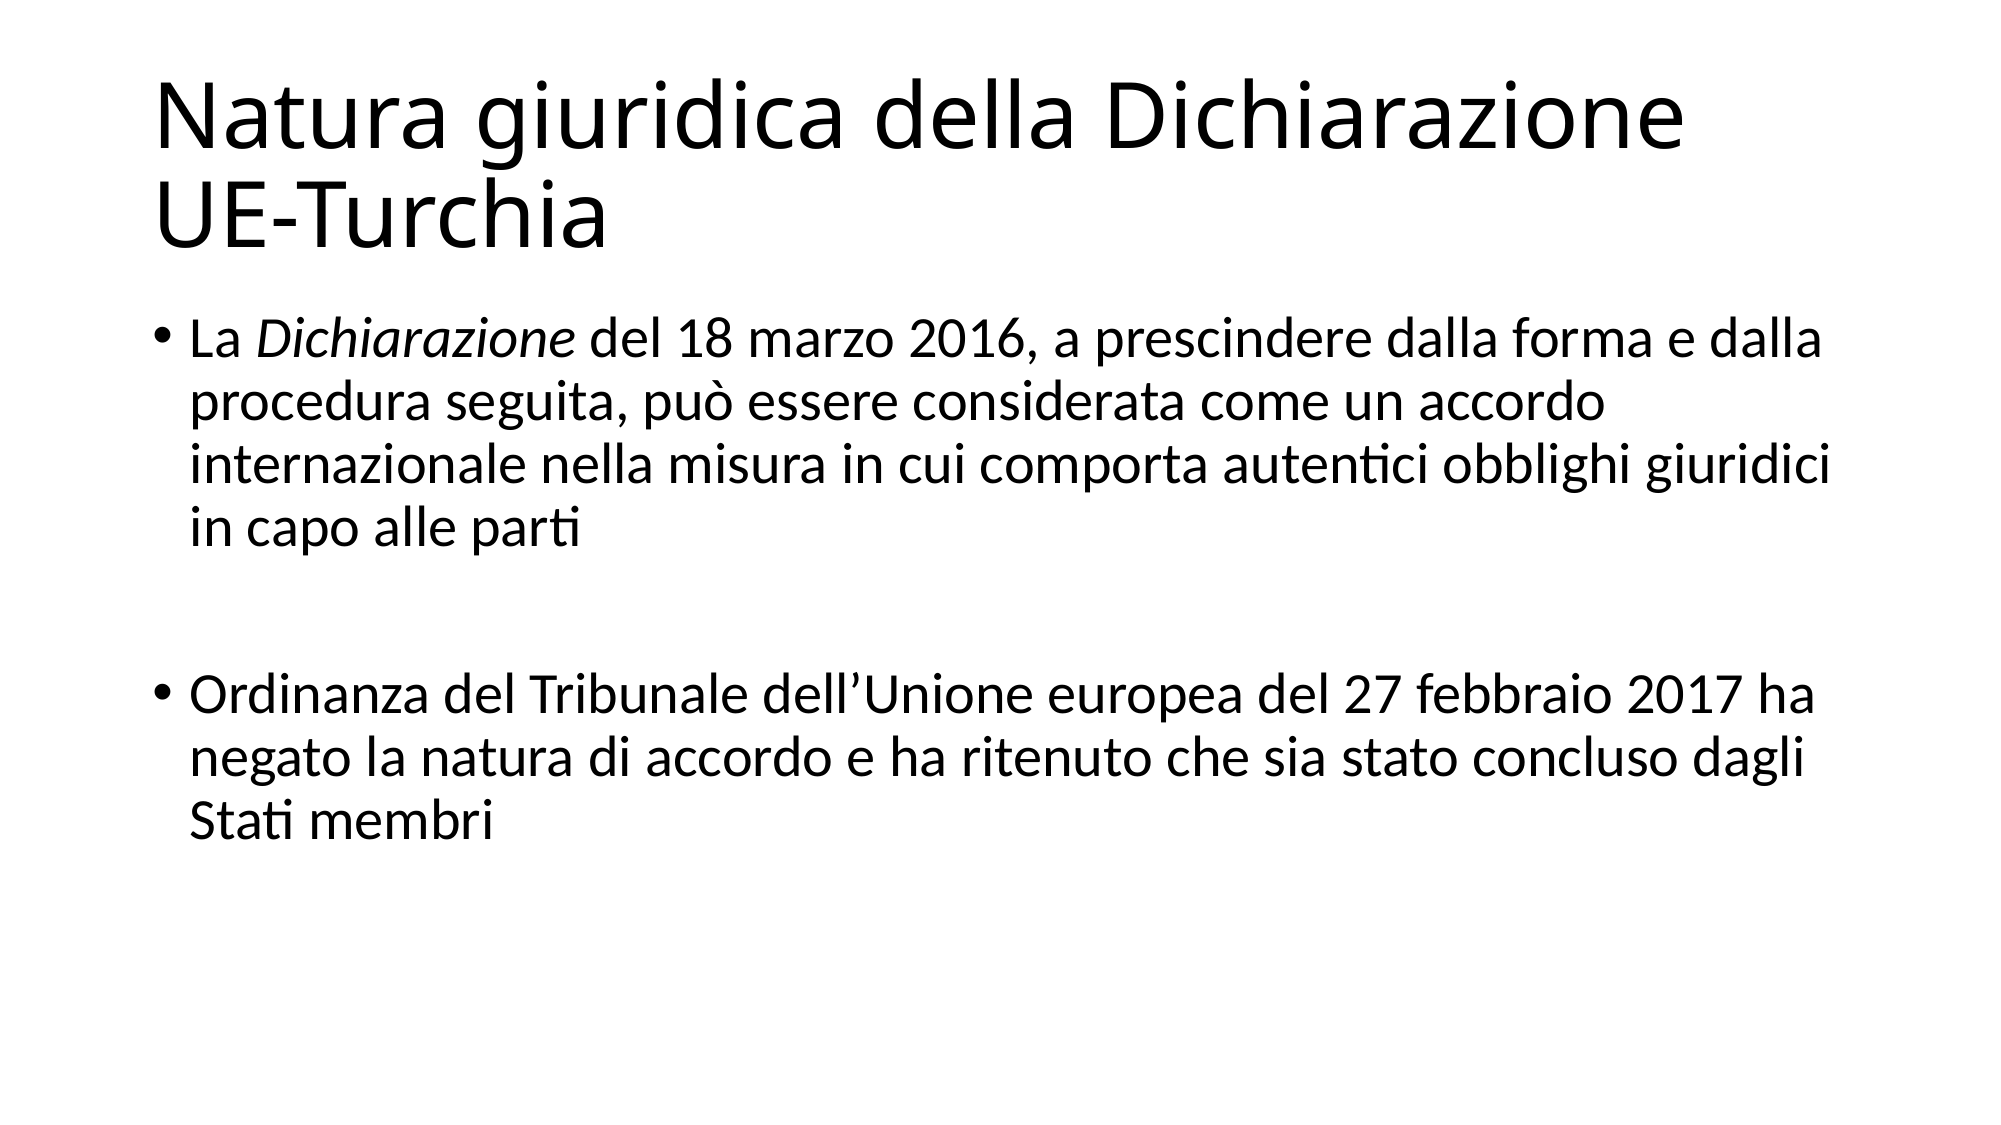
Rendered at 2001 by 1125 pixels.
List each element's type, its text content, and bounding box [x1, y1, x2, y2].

title Natura giuridica della Dichiarazione UE-Turchia [137, 59, 1863, 278]
list La Dichiarazione del 18 marzo 2016, a prescindere dalla forma e dalla procedura seguita, può essere considerata come un accordo internazionale nella misura in cui comporta autentici obblighi giuridici in capo alle parti Ordinanza del Tribunale dell’Unione europea del 27 febbraio 2017 ha negato la natura di accordo e ha ritenuto che sia stato concluso dagli Stati membri [137, 299, 1863, 1014]
